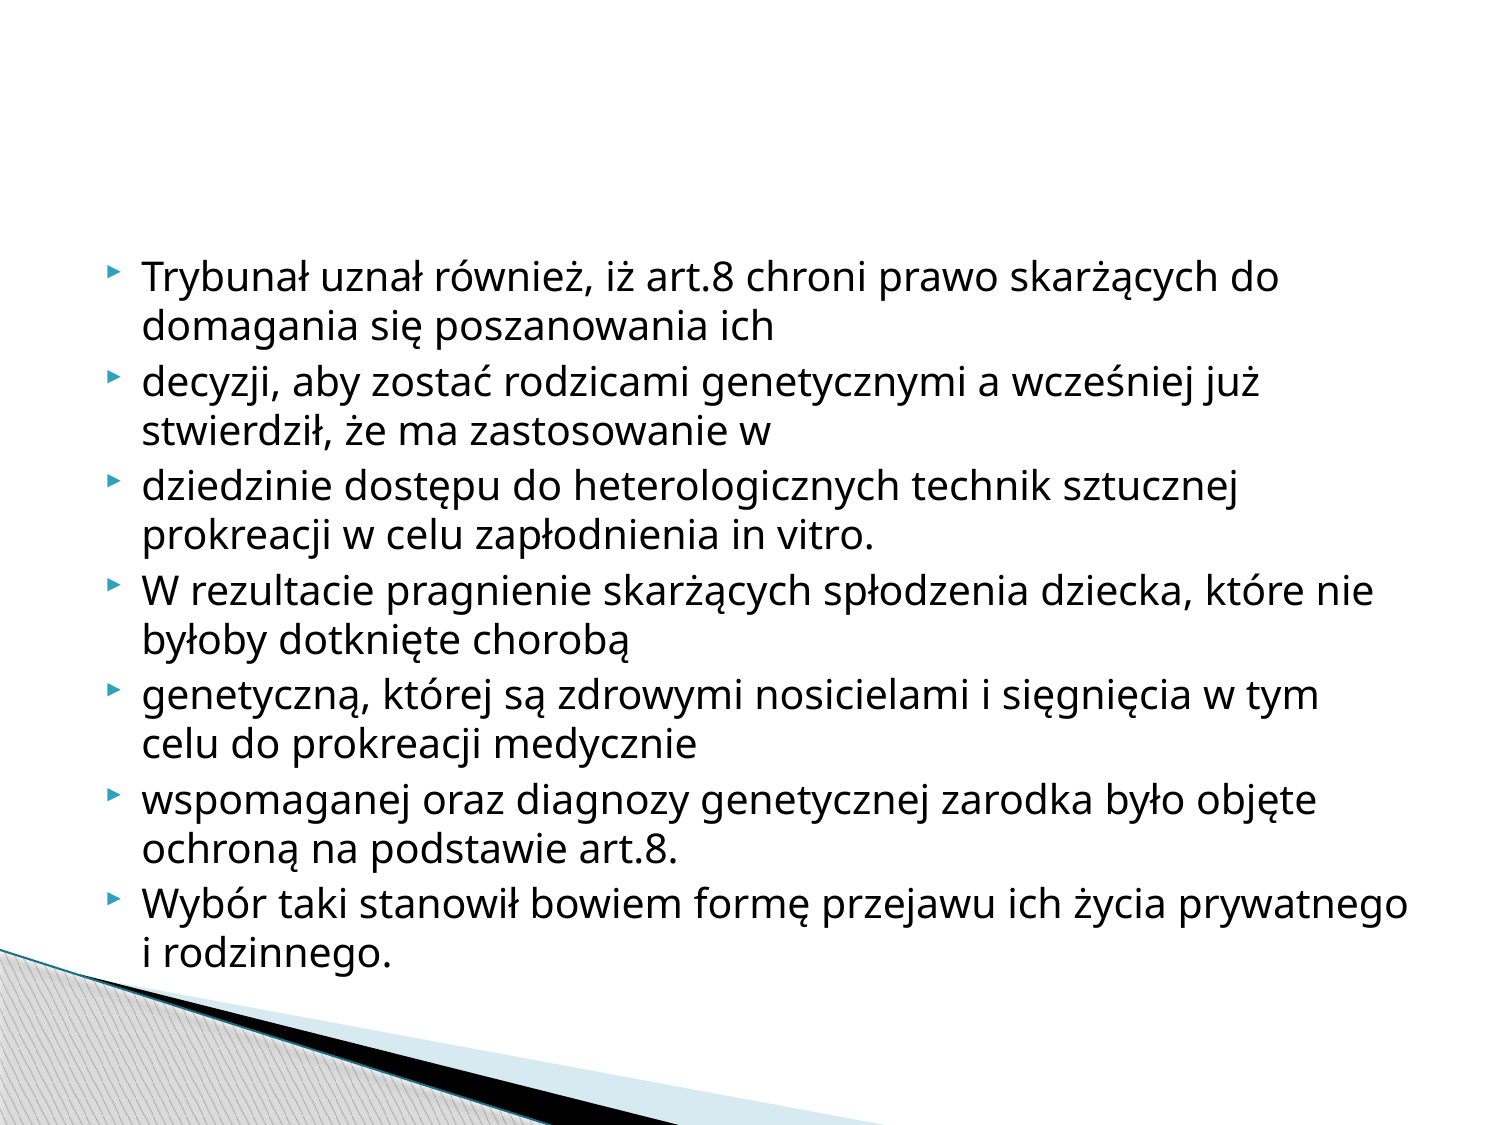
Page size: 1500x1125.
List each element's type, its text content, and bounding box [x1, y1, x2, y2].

list Trybunał uznał również, iż art.8 chroni prawo skarżących do domagania się poszanowania ich decyzji, aby zostać rodzicami genetycznymi a wcześniej już stwierdził, że ma zastosowanie w dziedzinie dostępu do heterologicznych technik sztucznej prokreacji w celu zapłodnienia in vitro. W rezultacie pragnienie skarżących spłodzenia dziecka, które nie byłoby dotknięte chorobą genetyczną, której są zdrowymi nosicielami i sięgnięcia w tym celu do prokreacji medycznie wspomaganej oraz diagnozy genetycznej zarodka było objęte ochroną na podstawie art.8. Wybór taki stanowił bowiem formę przejawu ich życia prywatnego i rodzinnego. [75, 243, 1425, 986]
